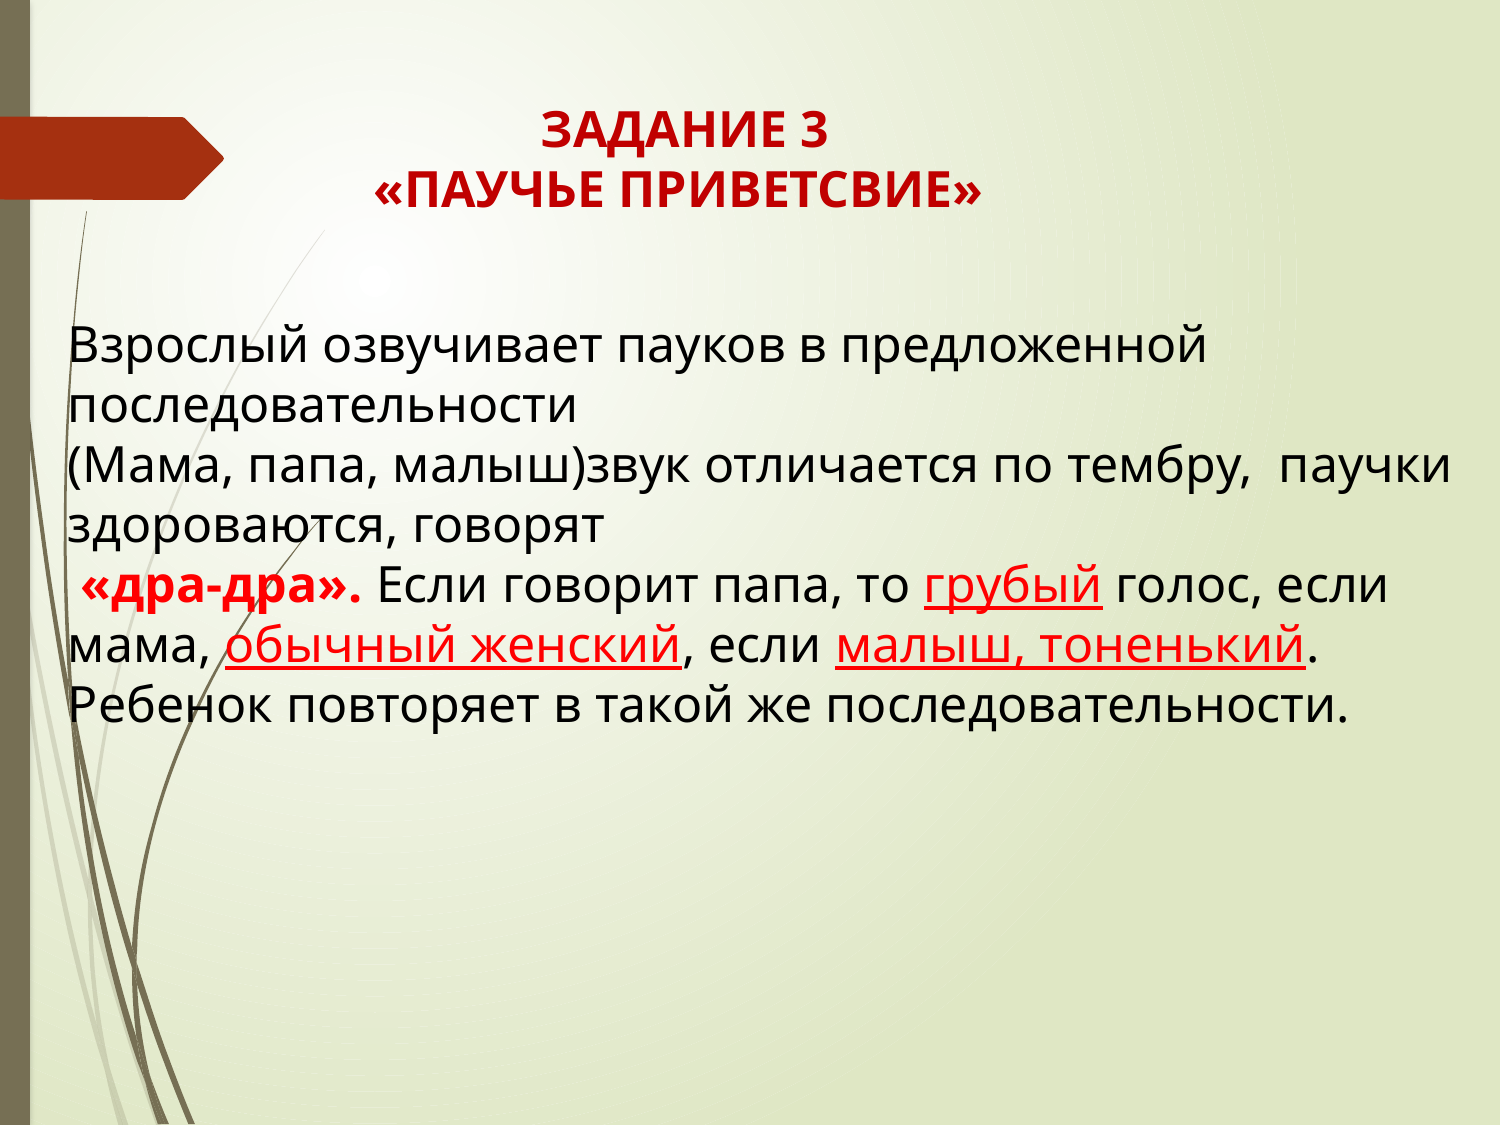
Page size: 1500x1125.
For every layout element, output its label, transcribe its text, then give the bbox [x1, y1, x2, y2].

text_box Взрослый озвучивает пауков в предложенной последовательности (Мама, папа, малыш)звук отличается по тембру, паучки здороваются, говорят «дра-дра». Если говорит папа, то грубый голос, если мама, обычный женский, если малыш, тоненький. Ребенок повторяет в такой же последовательности. [53, 304, 1500, 860]
text_box ЗАДАНИЕ 3 «ПАУЧЬЕ ПРИВЕТСВИЕ» [289, 89, 1081, 225]
